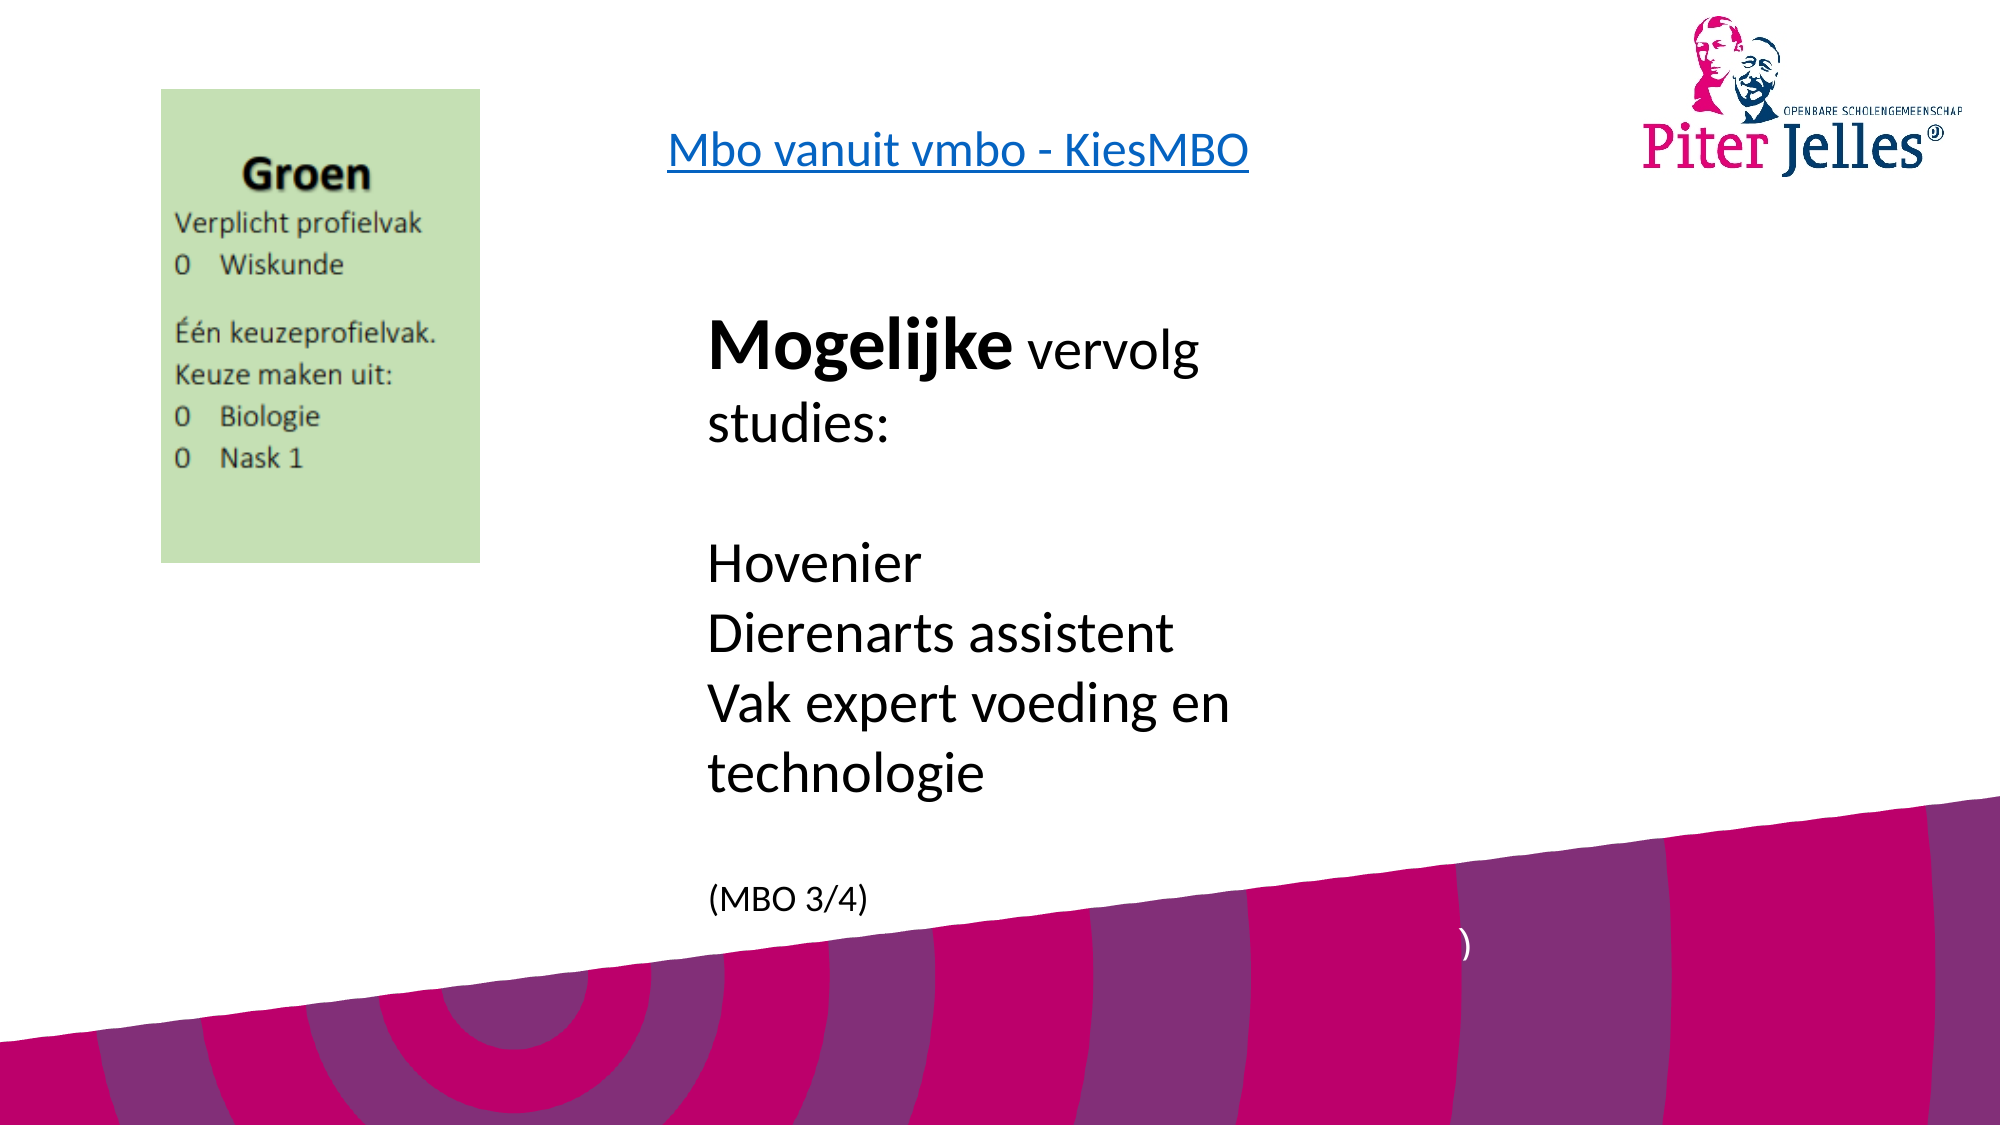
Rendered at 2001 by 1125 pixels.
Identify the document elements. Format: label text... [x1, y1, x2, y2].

picture [161, 89, 480, 563]
picture [1643, 16, 1962, 177]
picture [0, 744, 2000, 1125]
text_box Mbo vanuit vmbo - KiesMBO [652, 109, 1740, 184]
text_box Mogelijke vervolg studies: Hovenier Dierenarts assistent Vak expert voeding en technologie (MBO 3/4) [693, 286, 1384, 744]
